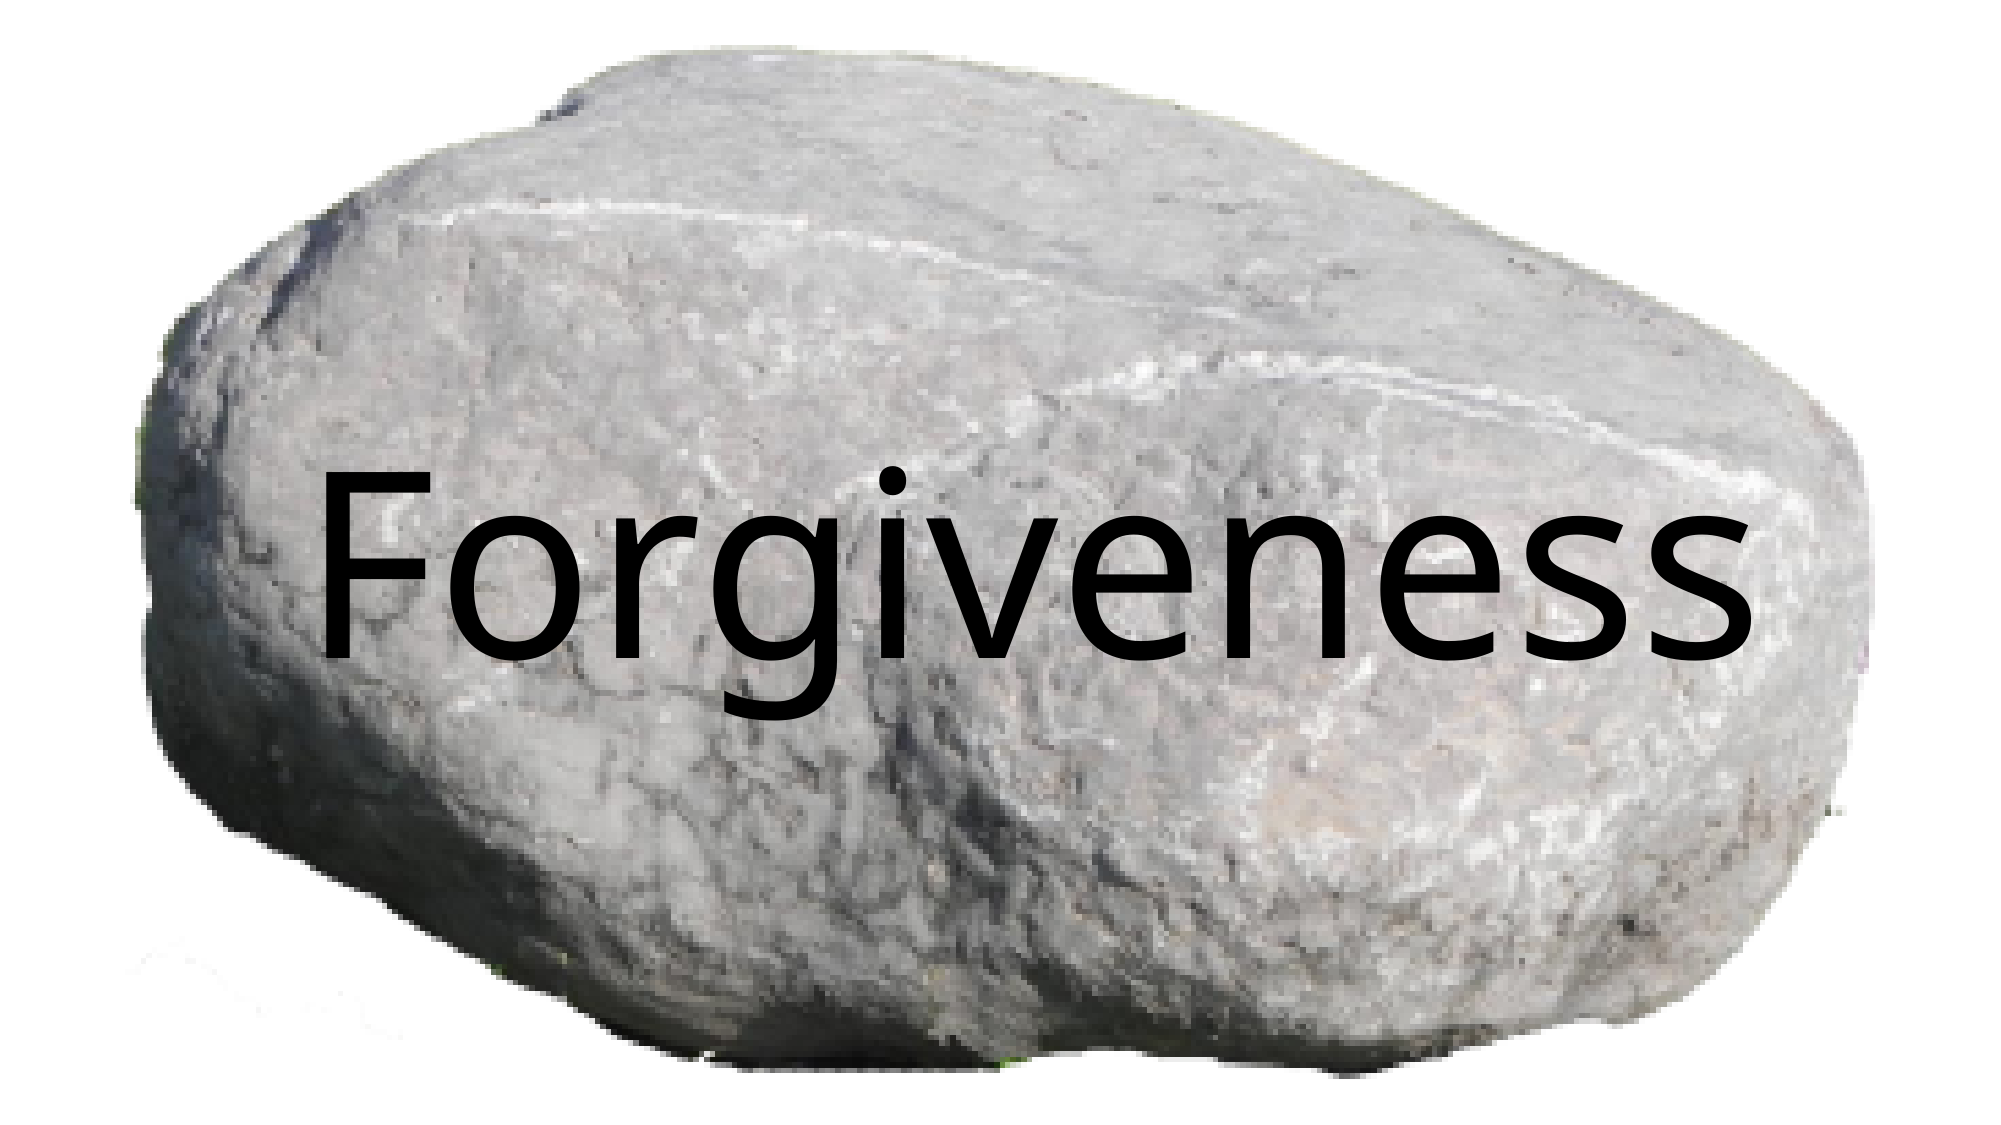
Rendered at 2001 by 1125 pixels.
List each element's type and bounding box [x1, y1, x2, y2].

text_box [124, 45, 1876, 1080]
